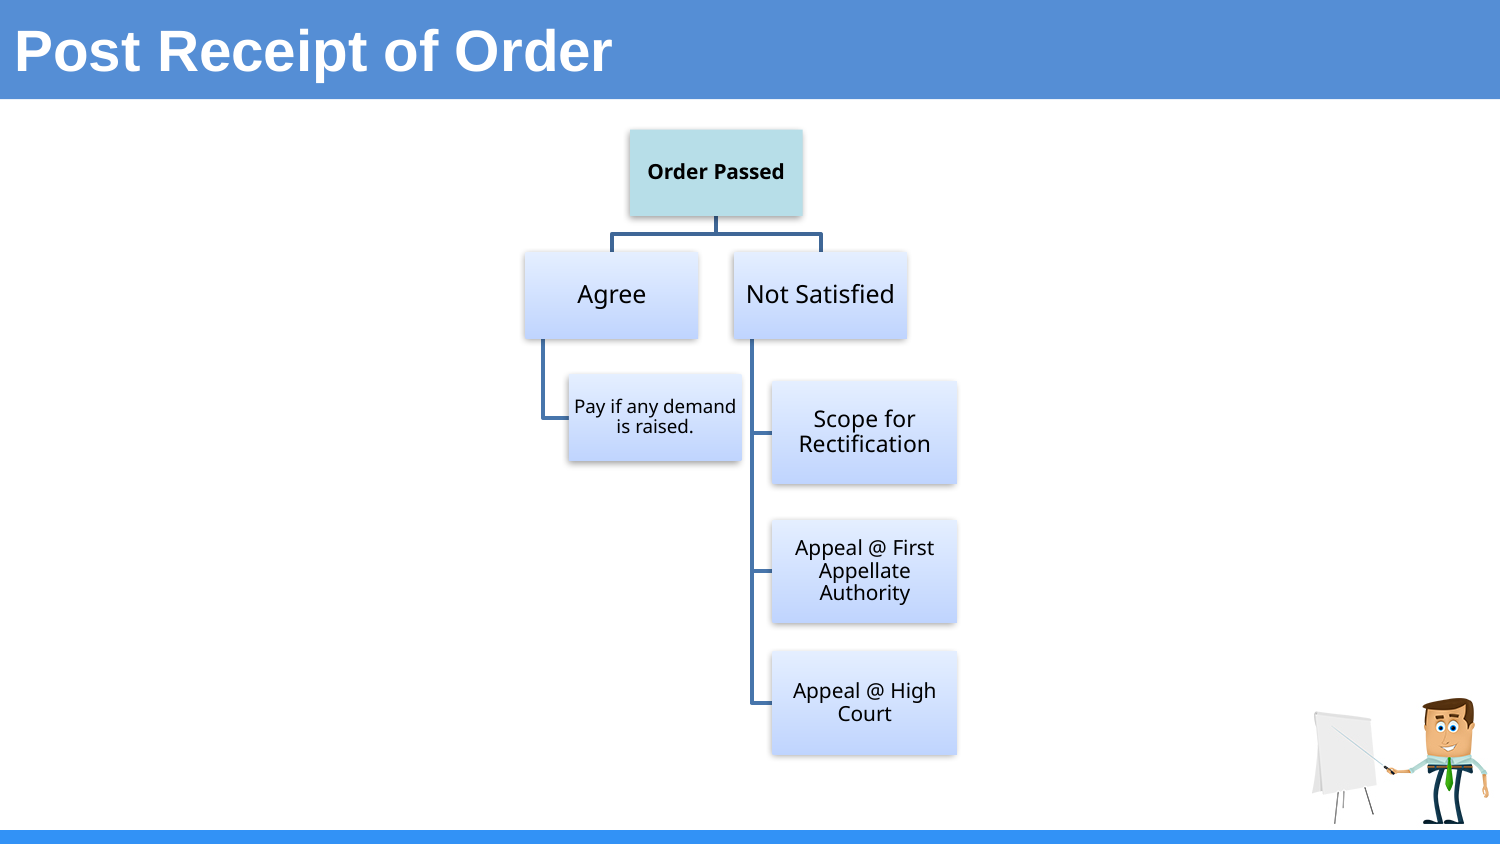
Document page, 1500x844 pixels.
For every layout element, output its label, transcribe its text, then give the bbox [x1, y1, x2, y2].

picture [0, 100, 1500, 844]
list Post Receipt of Order [0, 0, 1500, 100]
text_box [0, 129, 1488, 755]
